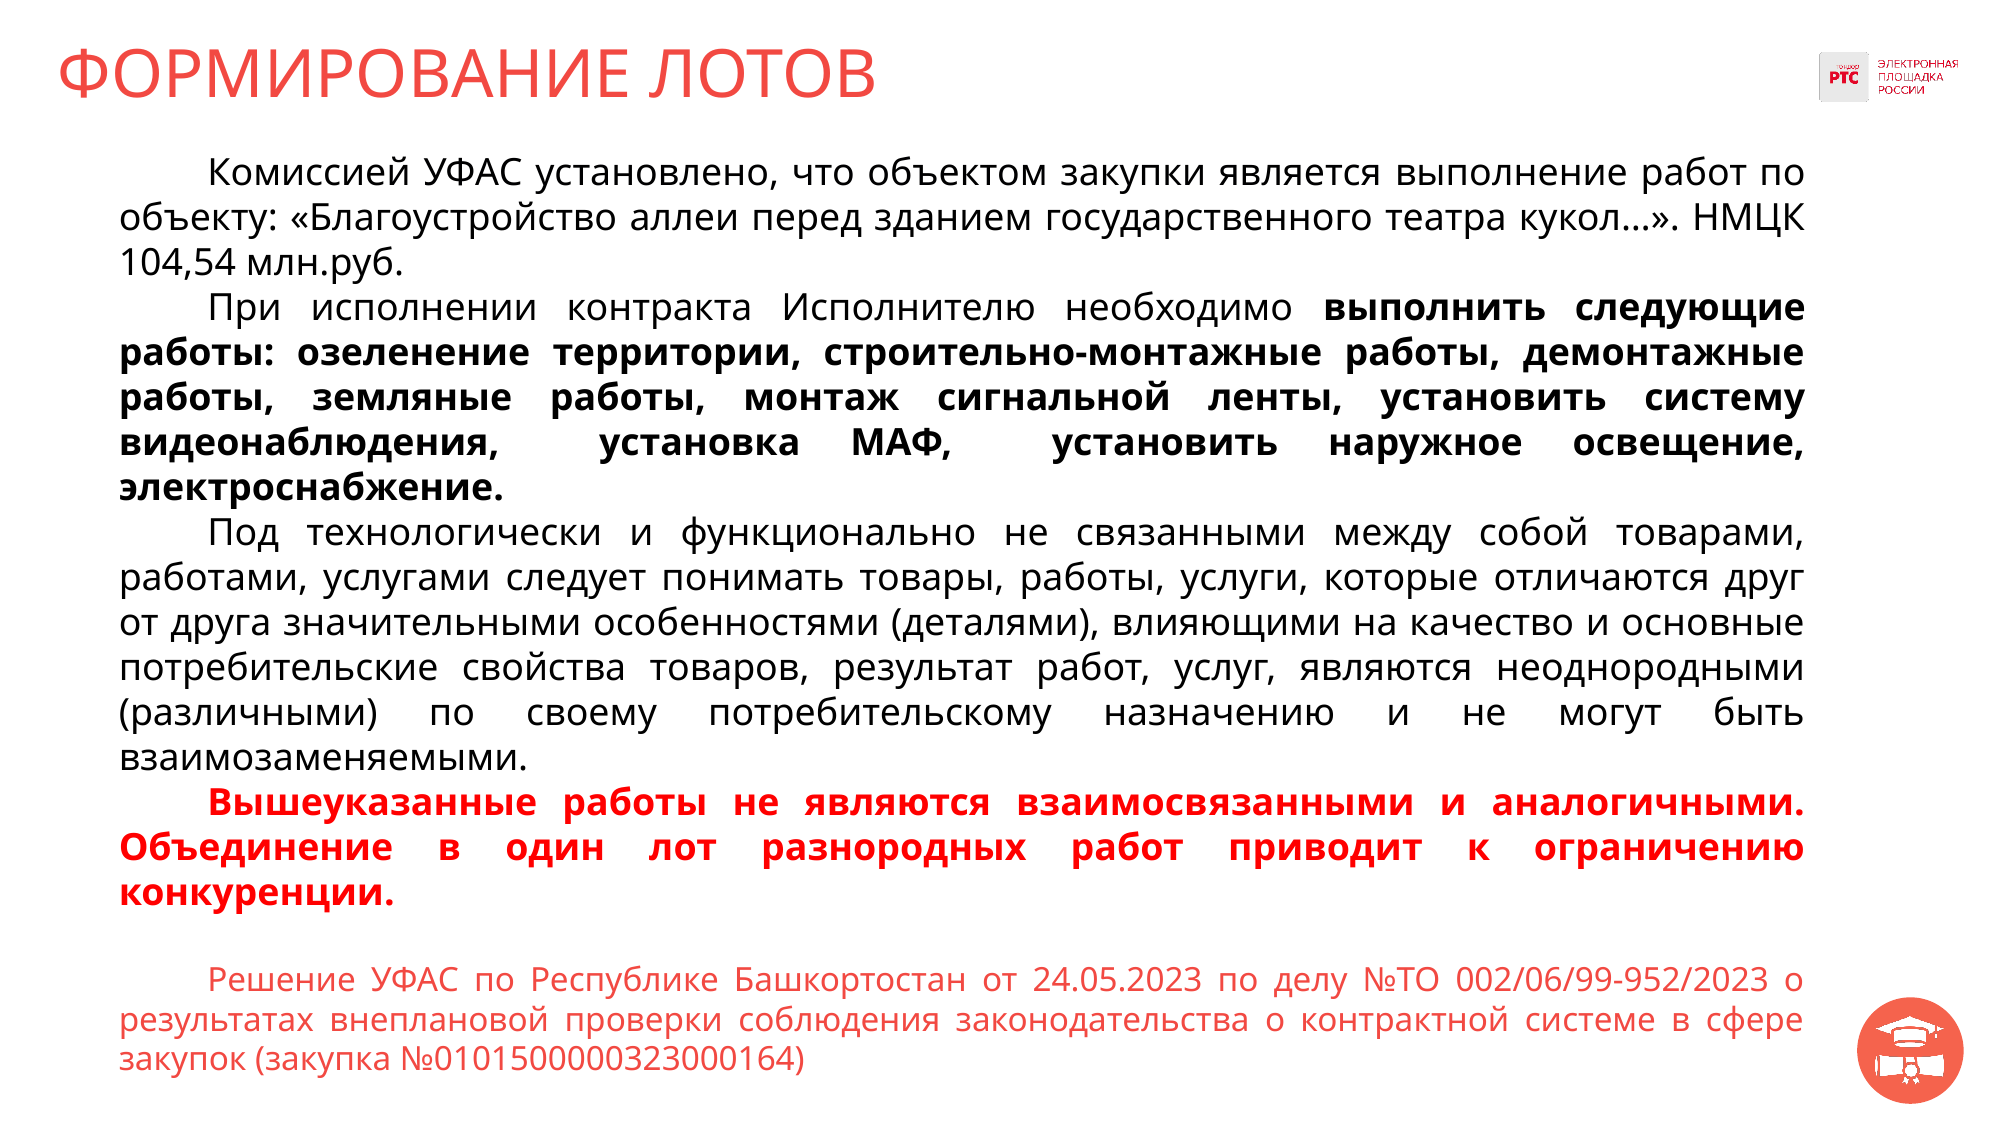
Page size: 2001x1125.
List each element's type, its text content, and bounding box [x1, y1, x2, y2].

title ФОРМИРОВАНИЕ ЛОТОВ [57, 32, 1775, 141]
picture [1813, 45, 1964, 109]
text_box Комиссией УФАС установлено, что объектом закупки является выполнение работ по объекту: «Благоустройство аллеи перед зданием государственного театра кукол…». НМЦК 104,54 млн.руб. При исполнении контракта Исполнителю необходимо выполнить следующие работы: озеленение территории, строительно-монтажные работы, демонтажные работы, земляные работы, монтаж сигнальной ленты, установить систему видеонаблюдения, установка МАФ, установить наружное освещение, электроснабжение. Под технологически и функционально не связанными между собой товарами, работами, услугами следует понимать товары, работы, услуги, которые отличаются друг от друга значительными особенностями (деталями), влияющими на качество и основные потребительские свойства товаров, результат работ, услуг, являются неоднородными (различными) по своему потребительскому назначению и не могут быть взаимозаменяемыми. Вышеуказанные работы не являются взаимосвязанными и аналогичными. Объединение в один лот разнородных работ приводит к ограничению конкуренции. Решение УФАС по Республике Башкортостан от 24.05.2023 по делу №ТО 002/06/99-952/2023 о результатах внеплановой проверки соблюдения законодательства о контрактной системе в сфере закупок (закупка №0101500000323000164) [104, 140, 1821, 1085]
